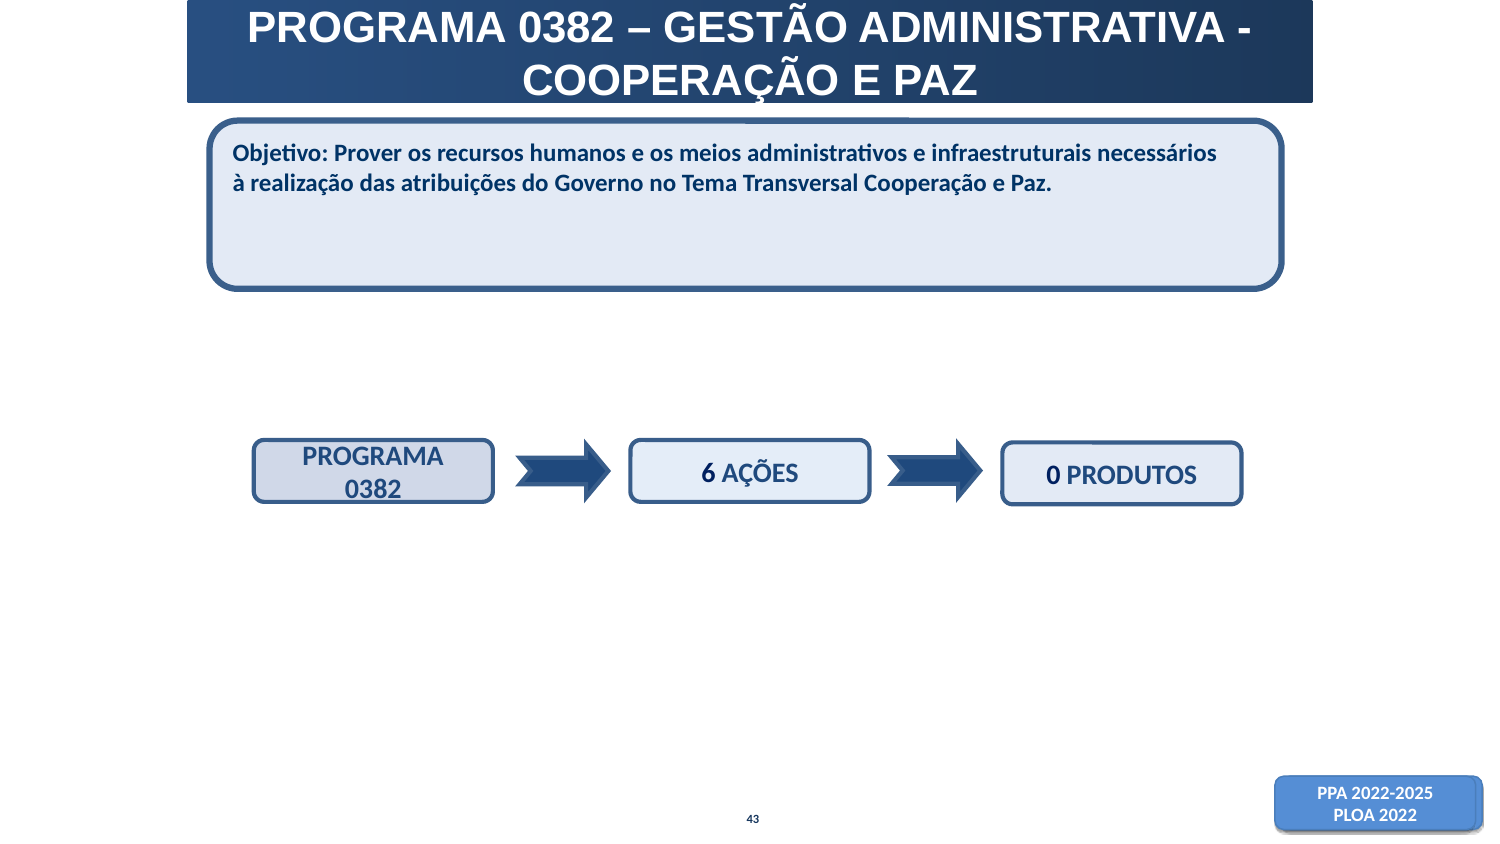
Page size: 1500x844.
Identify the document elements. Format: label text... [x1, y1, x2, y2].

text_box Objetivo: Prover os recursos humanos e os meios administrativos e infraestruturais necessários à realização das atribuições do Governo no Tema Transversal Cooperação e Paz. [207, 118, 1284, 291]
text_box [891, 443, 981, 498]
text_box PROGRAMA 0382 [253, 439, 493, 502]
text_box 0 PRODUTOS [1002, 442, 1242, 505]
title PROGRAMA 0382 – GESTÃO ADMINISTRATIVA - COOPERAÇÃO E PAZ [187, 0, 1313, 103]
text_box 43 [738, 810, 762, 830]
text_box [519, 444, 609, 498]
text_box 6 AÇÕES [630, 439, 870, 502]
